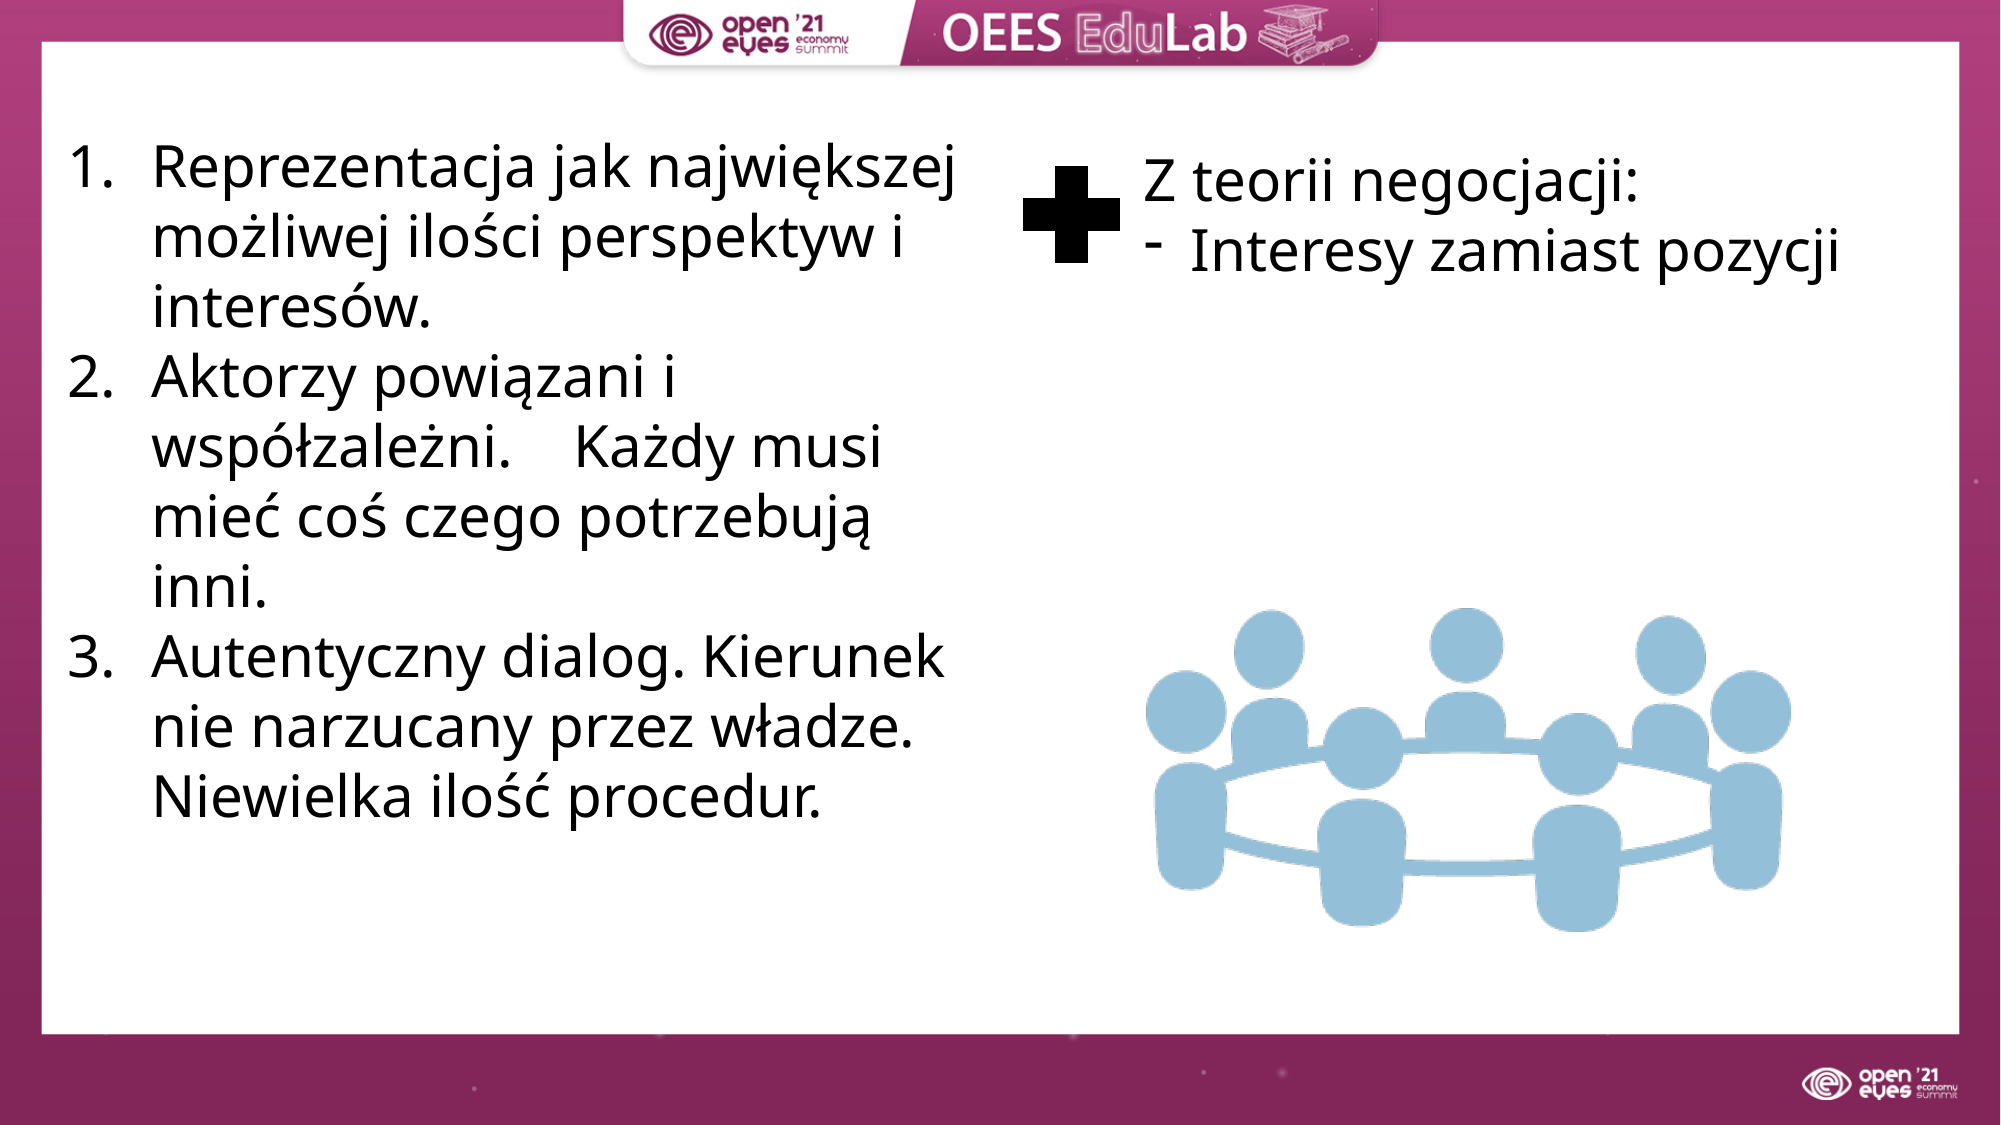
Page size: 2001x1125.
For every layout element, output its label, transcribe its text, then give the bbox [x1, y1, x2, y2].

picture [0, 0, 2001, 1125]
text_box [1023, 166, 1120, 263]
text_box Z teorii negocjacji: Interesy zamiast pozycji [1129, 136, 1857, 291]
text_box Reprezentacja jak największej możliwej ilości perspektyw i interesów. Aktorzy powiązani i współzależni. Każdy musi mieć coś czego potrzebują inni. Autentyczny dialog. Kierunek nie narzucany przez władze. Niewielka ilość procedur. [52, 121, 998, 907]
